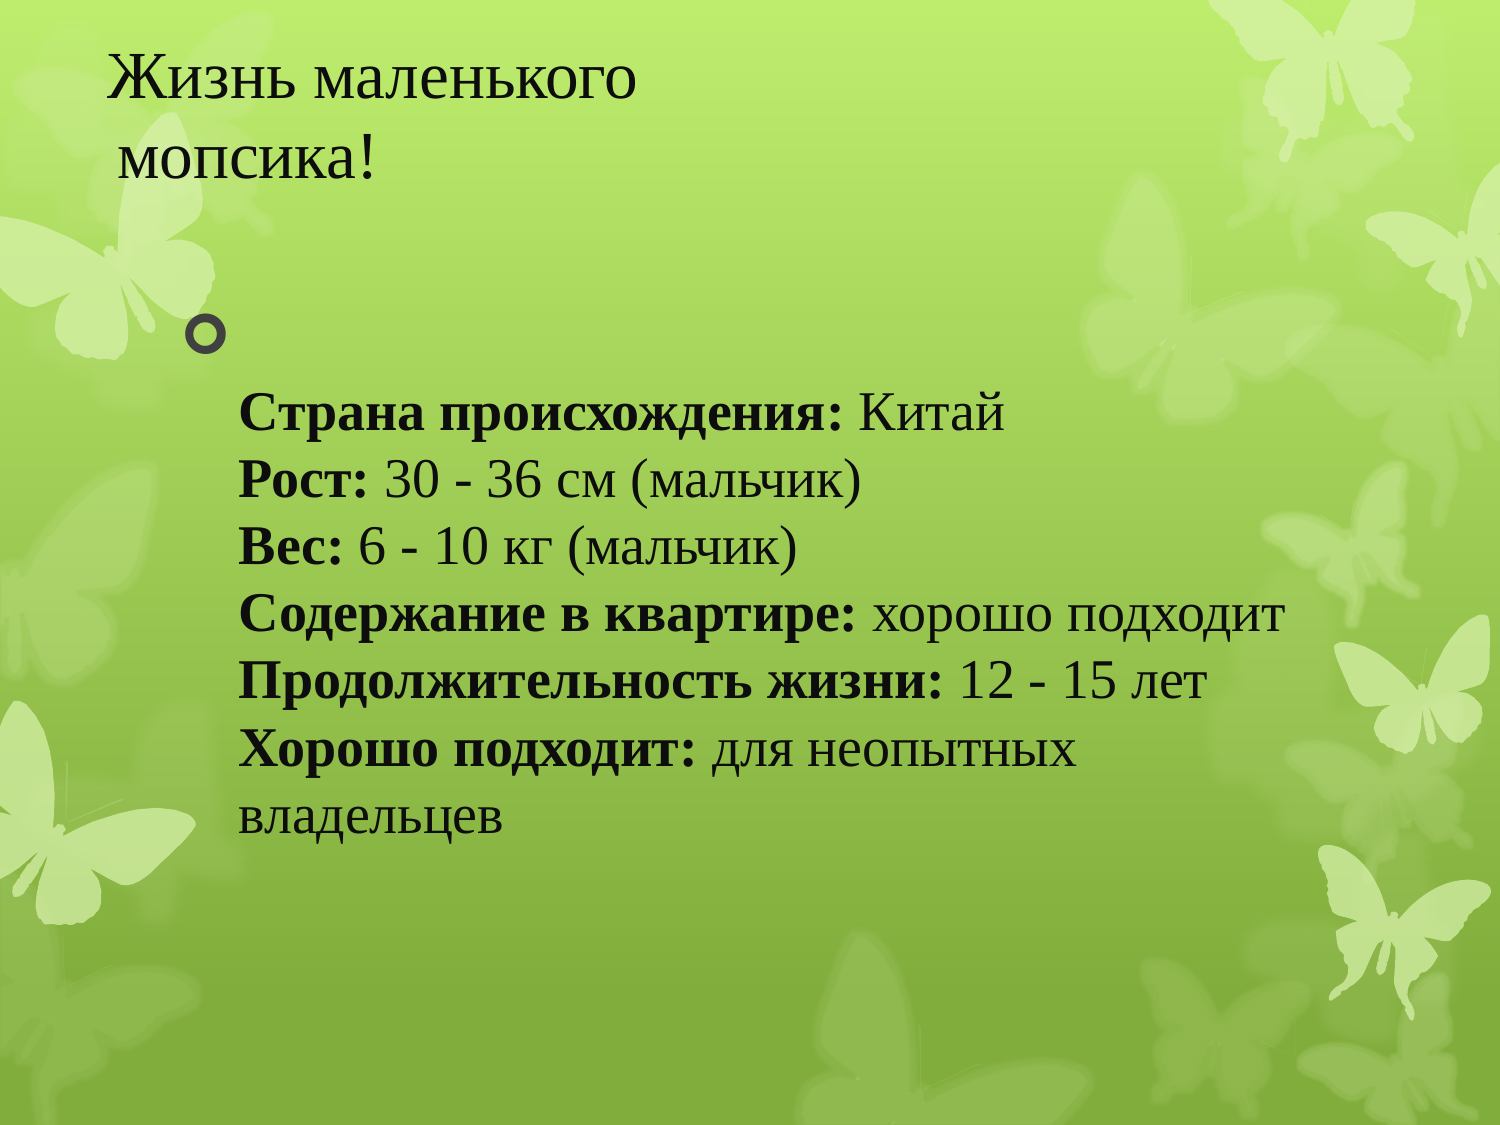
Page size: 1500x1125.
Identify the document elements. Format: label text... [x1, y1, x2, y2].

list Страна происхождения: Китай Рост: 30 - 36 см (мальчик) Вес: 6 - 10 кг (мальчик) Содержание в квартире: хорошо подходит Продолжительность жизни: 12 - 15 лет Хорошо подходит: для неопытных владельцев [165, 296, 1335, 962]
title Жизнь маленького мопсика! [35, 23, 1386, 253]
